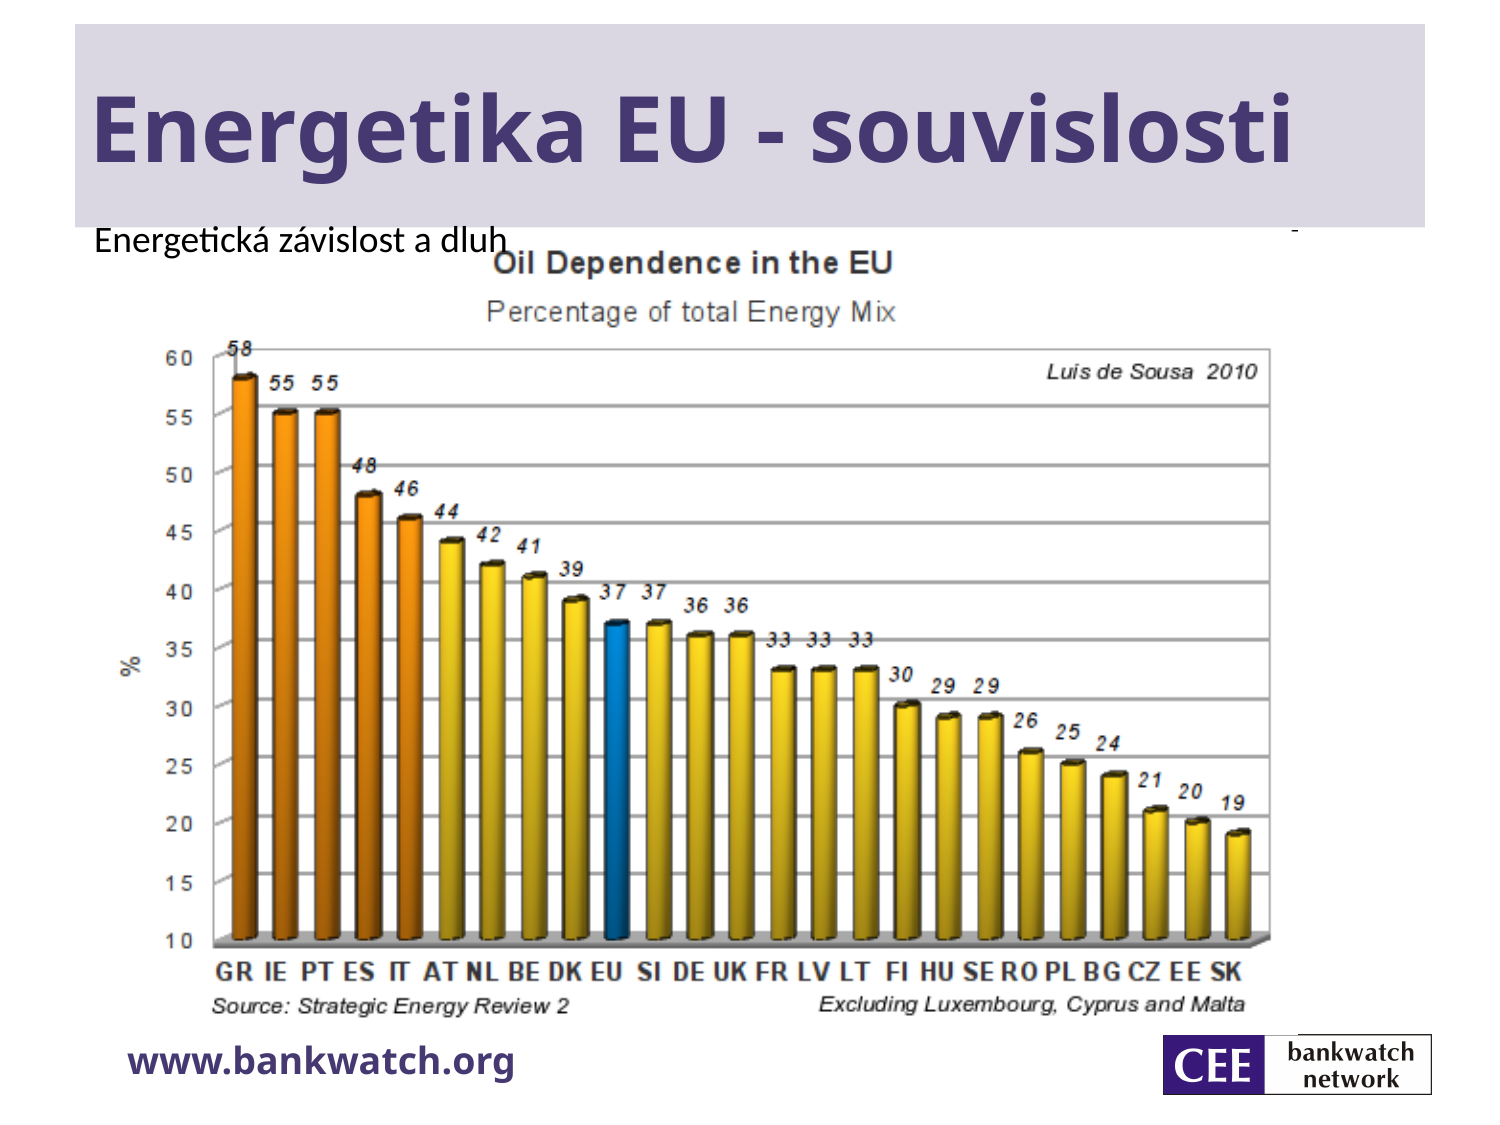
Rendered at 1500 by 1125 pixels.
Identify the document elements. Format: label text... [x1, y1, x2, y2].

text_box www.bankwatch.org [112, 1043, 1081, 1094]
title Energetika EU - souvislosti [75, 24, 1425, 228]
picture [98, 230, 1432, 1096]
text_box Energetická závislost a dluh [79, 208, 524, 268]
